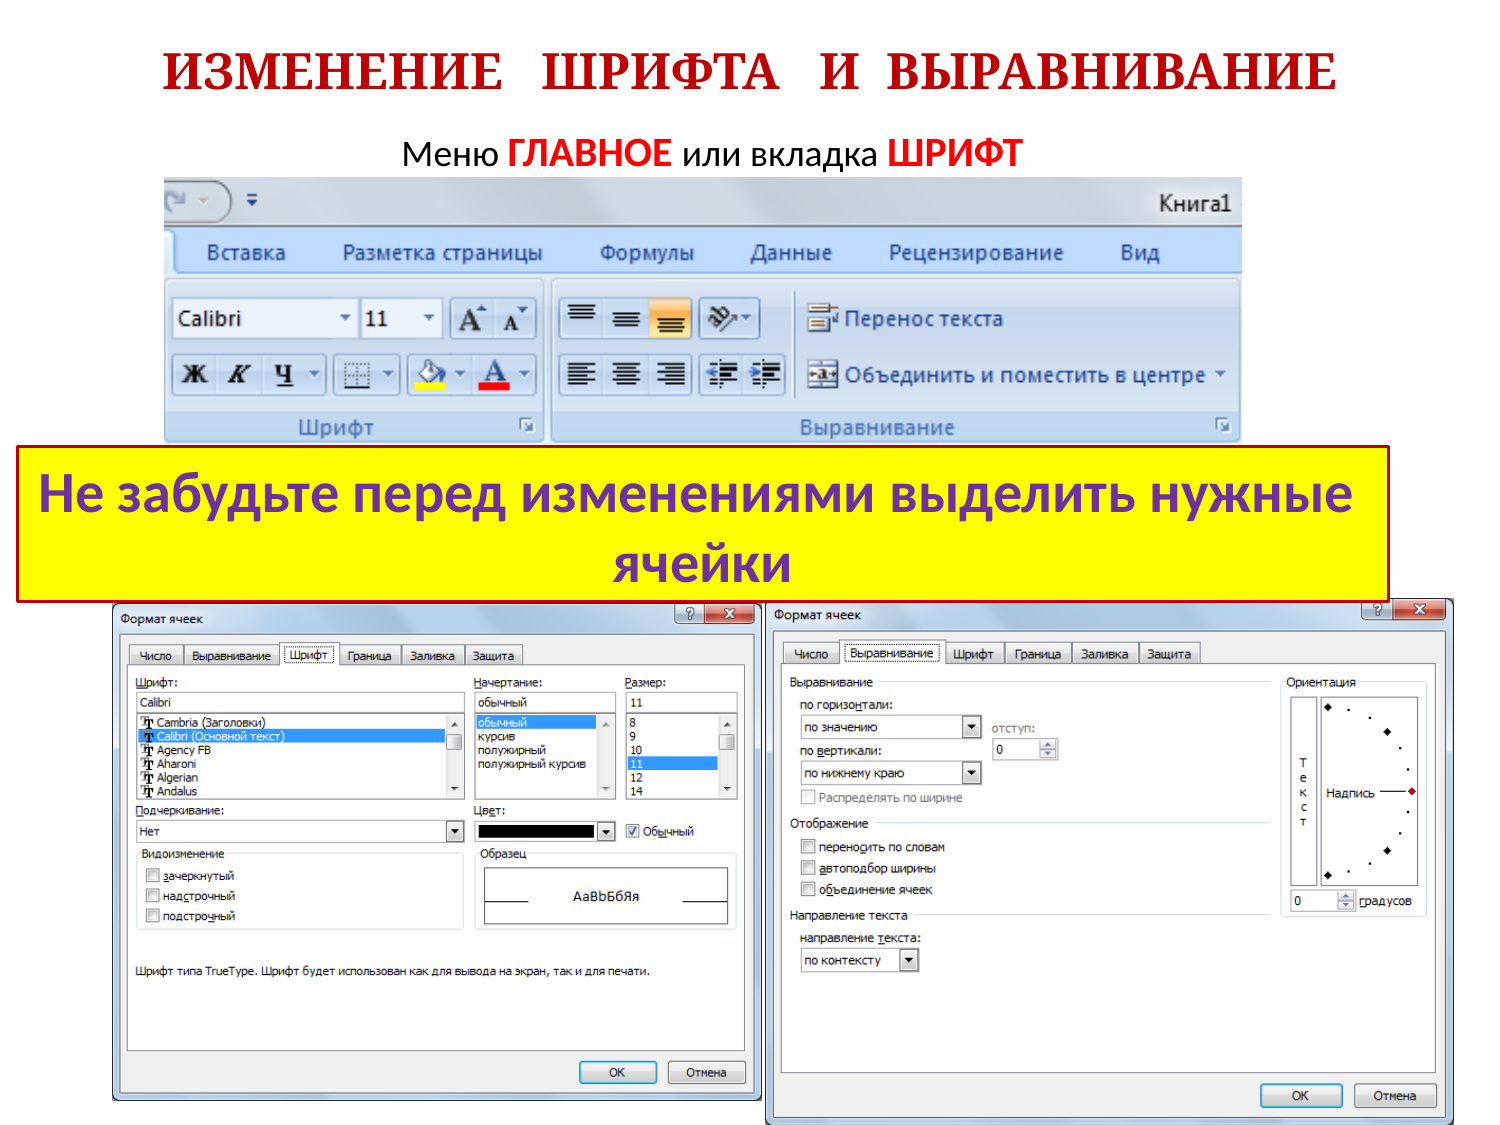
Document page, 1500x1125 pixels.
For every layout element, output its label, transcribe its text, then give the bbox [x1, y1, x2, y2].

text_box Меню ГЛАВНОЕ или вкладка ШРИФТ [386, 117, 1125, 177]
text_box ИЗМЕНЕНИЕ ШРИФТА И ВЫРАВНИВАНИЕ [46, 32, 1454, 107]
picture [164, 177, 1243, 447]
text_box Не забудьте перед изменениями выделить нужные ячейки [17, 446, 1389, 602]
picture [112, 603, 762, 1101]
picture [765, 598, 1454, 1125]
